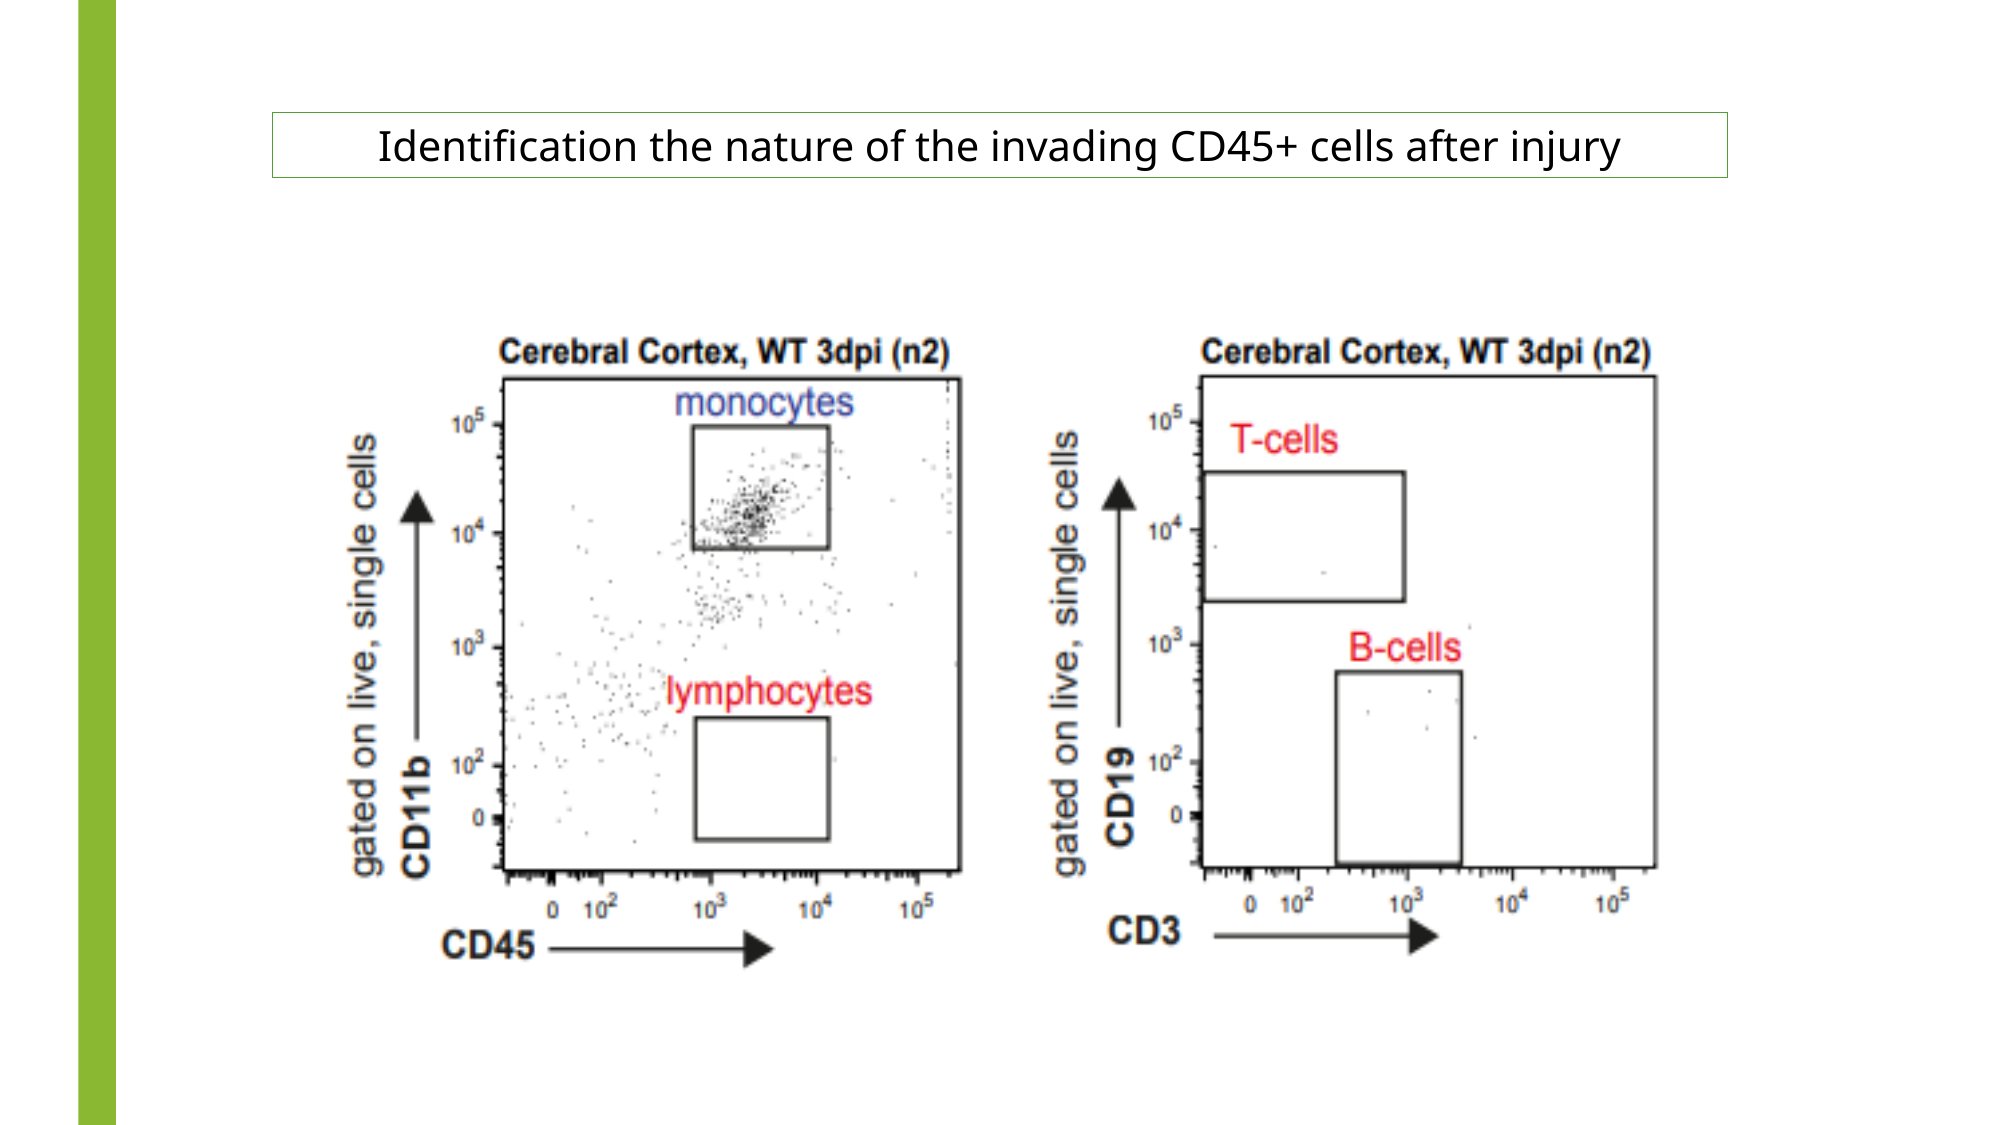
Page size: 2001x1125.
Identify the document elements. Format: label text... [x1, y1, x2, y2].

picture [321, 318, 1679, 978]
text_box Identification the nature of the invading CD45+ cells after injury [272, 112, 1728, 178]
